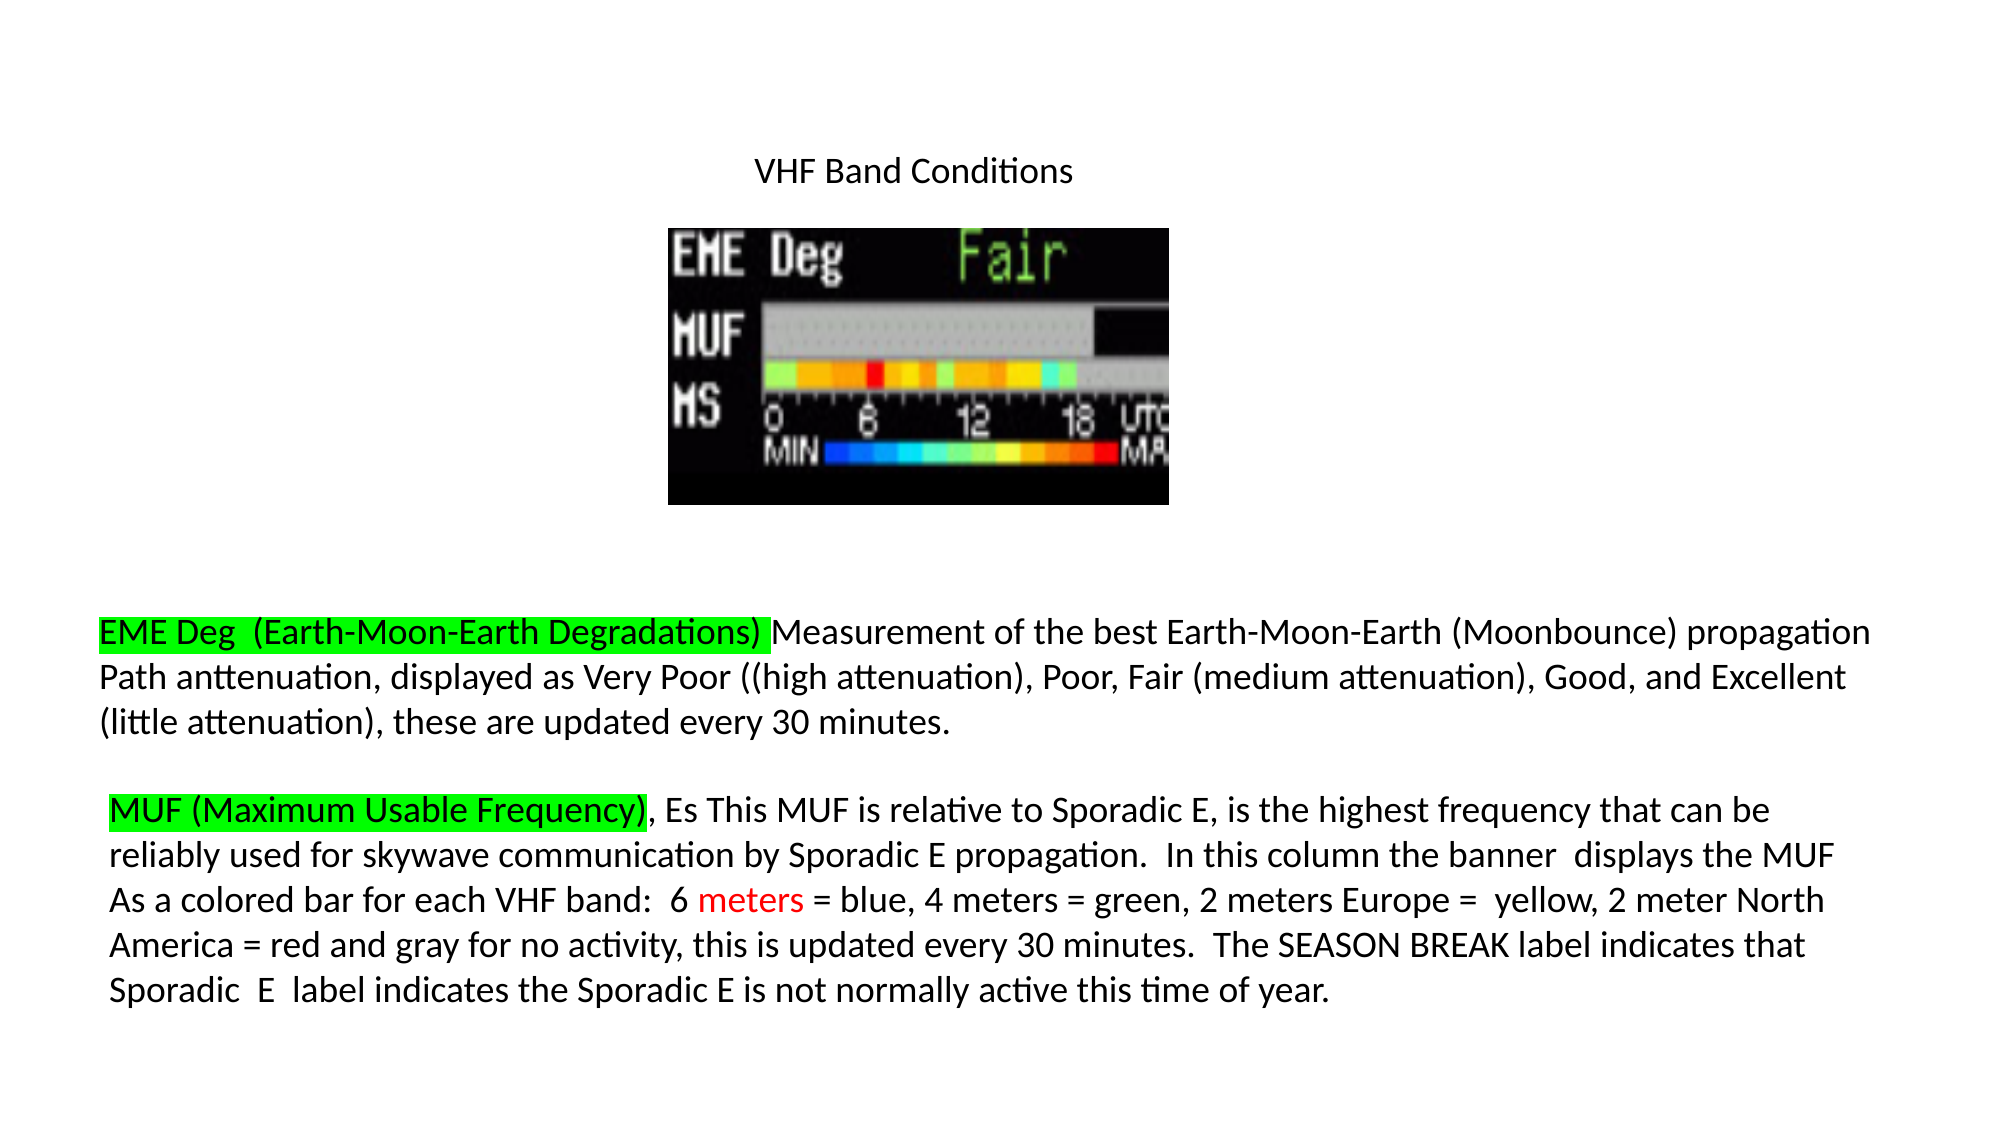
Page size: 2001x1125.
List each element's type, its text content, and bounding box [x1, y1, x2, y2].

text_box VHF Band Conditions [739, 138, 1459, 199]
text_box MUF (Maximum Usable Frequency), Es This MUF is relative to Sporadic E, is the highest frequency that can be reliably used for skywave communication by Sporadic E propagation. In this column the banner displays the MUF As a colored bar for each VHF band: 6 meters = blue, 4 meters = green, 2 meters Europe = yellow, 2 meter North America = red and gray for no activity, this is updated every 30 minutes. The SEASON BREAK label indicates that Sporadic E label indicates the Sporadic E is not normally active this time of year. [94, 777, 1878, 1017]
picture [668, 228, 1169, 505]
text_box EME Deg (Earth-Moon-Earth Degradations) Measurement of the best Earth-Moon-Earth (Moonbounce) propagation Path anttenuation, displayed as Very Poor ((high attenuation), Poor, Fair (medium attenuation), Good, and Excellent (little attenuation), these are updated every 30 minutes. [84, 599, 1916, 750]
